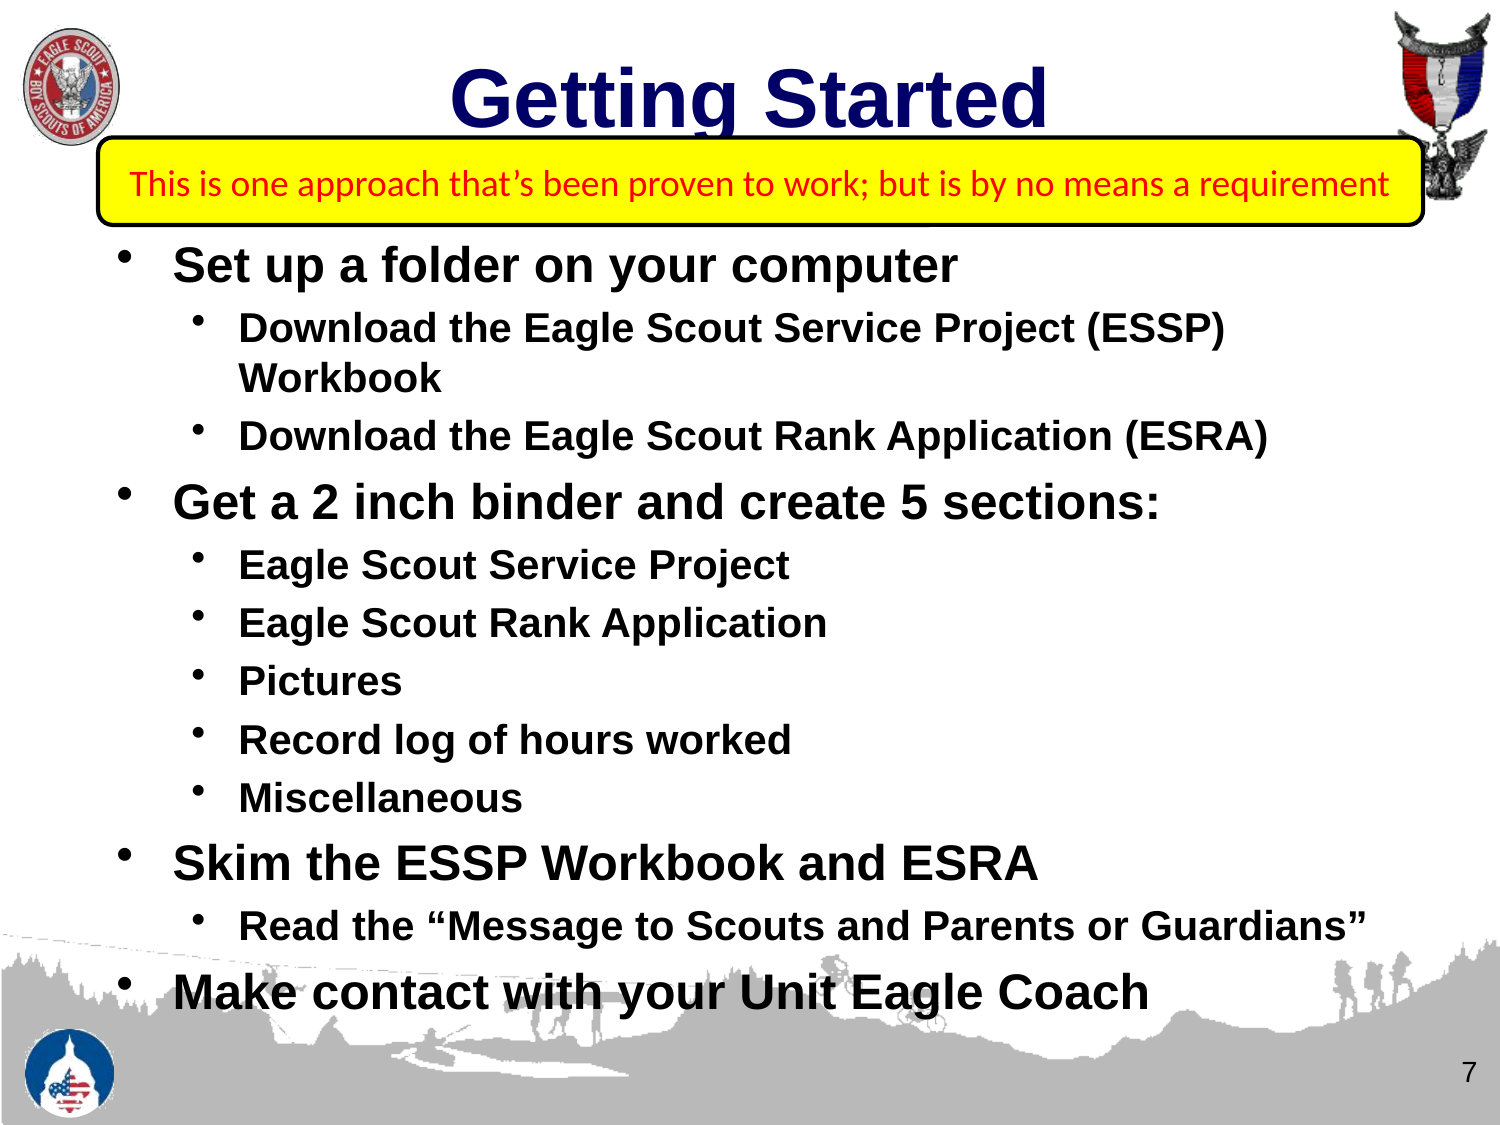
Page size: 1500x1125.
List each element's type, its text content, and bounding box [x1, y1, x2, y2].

picture [25, 1029, 114, 1113]
picture [17, 24, 123, 148]
list Set up a folder on your computer Download the Eagle Scout Service Project (ESSP) Workbook Download the Eagle Scout Rank Application (ESRA) Get a 2 inch binder and create 5 sections: Eagle Scout Service Project Eagle Scout Rank Application Pictures Record log of hours worked Miscellaneous Skim the ESSP Workbook and ESRA Read the “Message to Scouts and Parents or Guardians” Make contact with your Unit Eagle Coach [101, 224, 1420, 988]
title Getting Started [149, 0, 1351, 137]
slide_number 7 [1180, 1046, 1493, 1122]
picture [1381, 0, 1500, 205]
text_box This is one approach that’s been proven to work; but is by no means a requirement [98, 137, 1424, 225]
